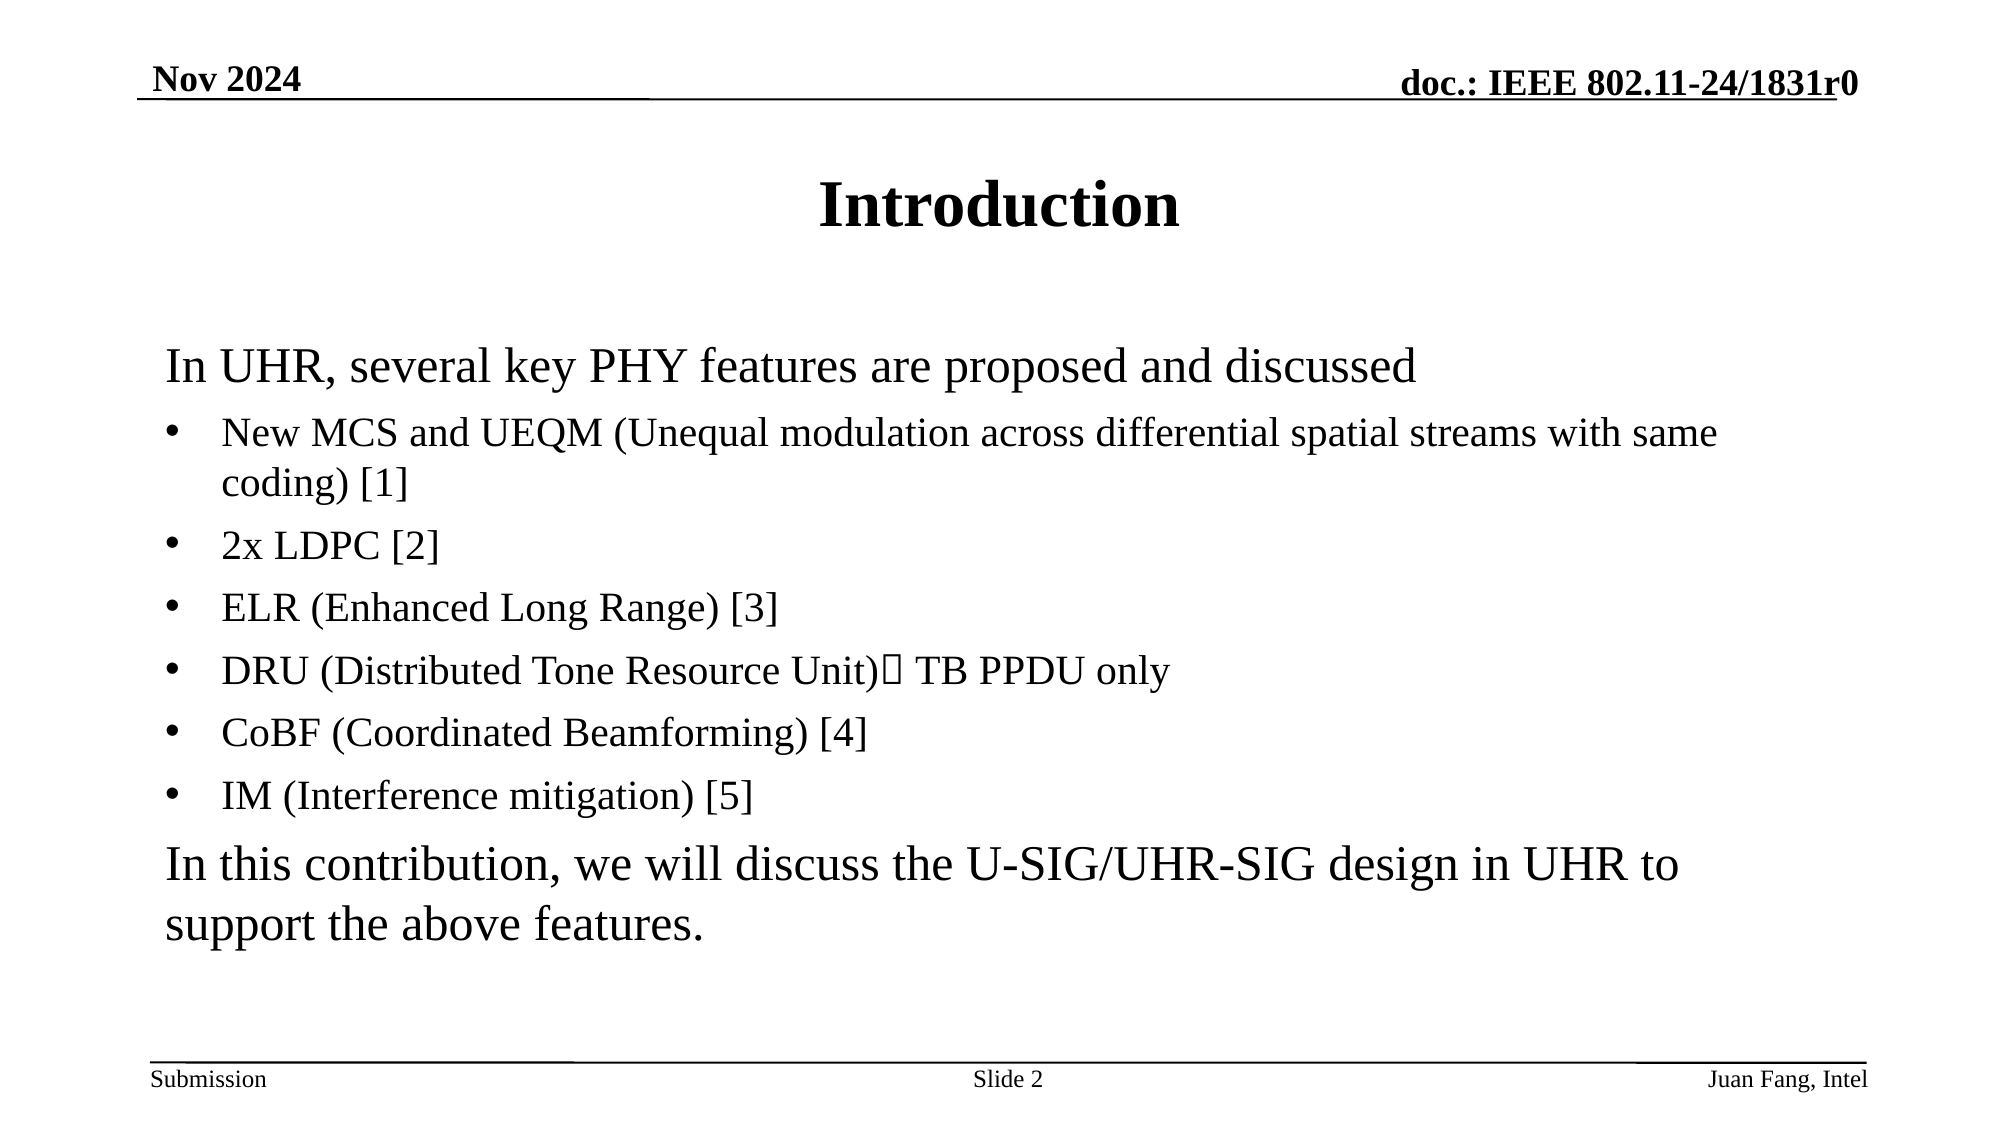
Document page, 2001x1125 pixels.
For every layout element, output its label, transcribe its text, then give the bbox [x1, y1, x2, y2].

footer Juan Fang, Intel [1171, 1061, 1869, 1093]
list In UHR, several key PHY features are proposed and discussed New MCS and UEQM (Unequal modulation across differential spatial streams with same coding) [1] 2x LDPC [2] ELR (Enhanced Long Range) [3] DRU (Distributed Tone Resource Unit) TB PPDU only CoBF (Coordinated Beamforming) [4] IM (Interference mitigation) [5] In this contribution, we will discuss the U-SIG/UHR-SIG design in UHR to support the above features. [149, 324, 1850, 1000]
title Introduction [149, 112, 1850, 288]
slide_number Slide 2 [950, 1061, 1067, 1123]
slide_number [152, 54, 563, 100]
